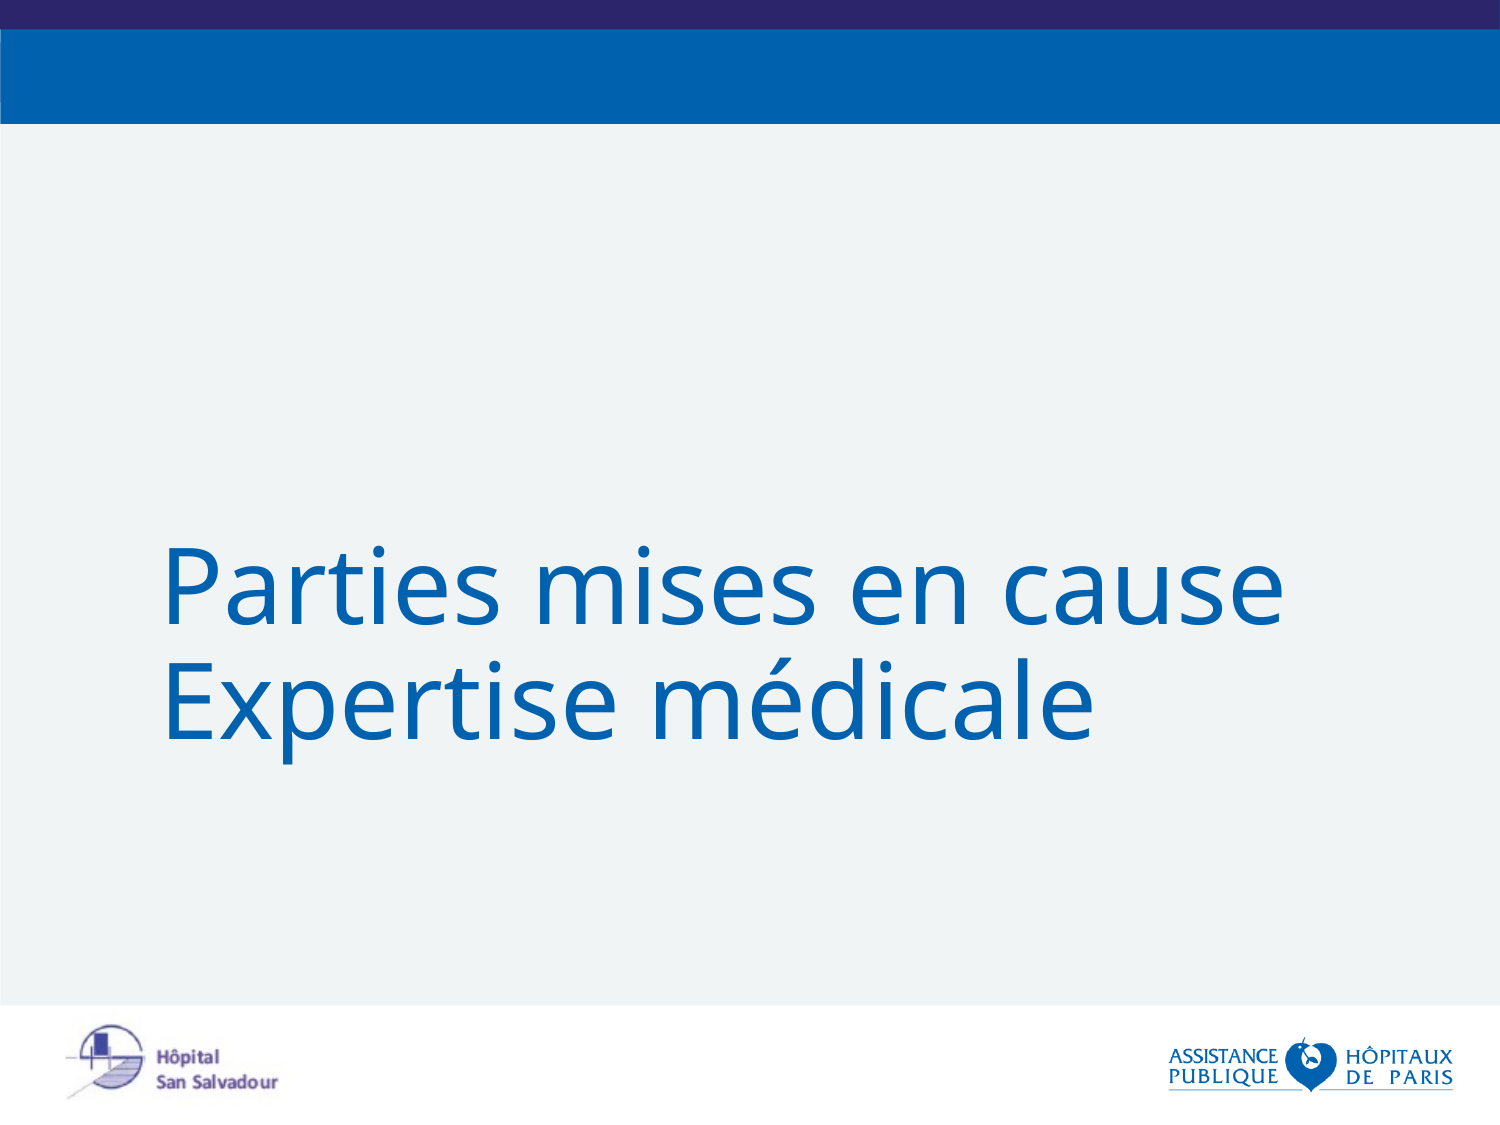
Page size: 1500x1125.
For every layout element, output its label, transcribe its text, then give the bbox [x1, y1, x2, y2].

picture [41, 1012, 296, 1106]
picture [1145, 1024, 1500, 1125]
list Parties mises en cause Expertise médicale [153, 533, 1453, 1006]
